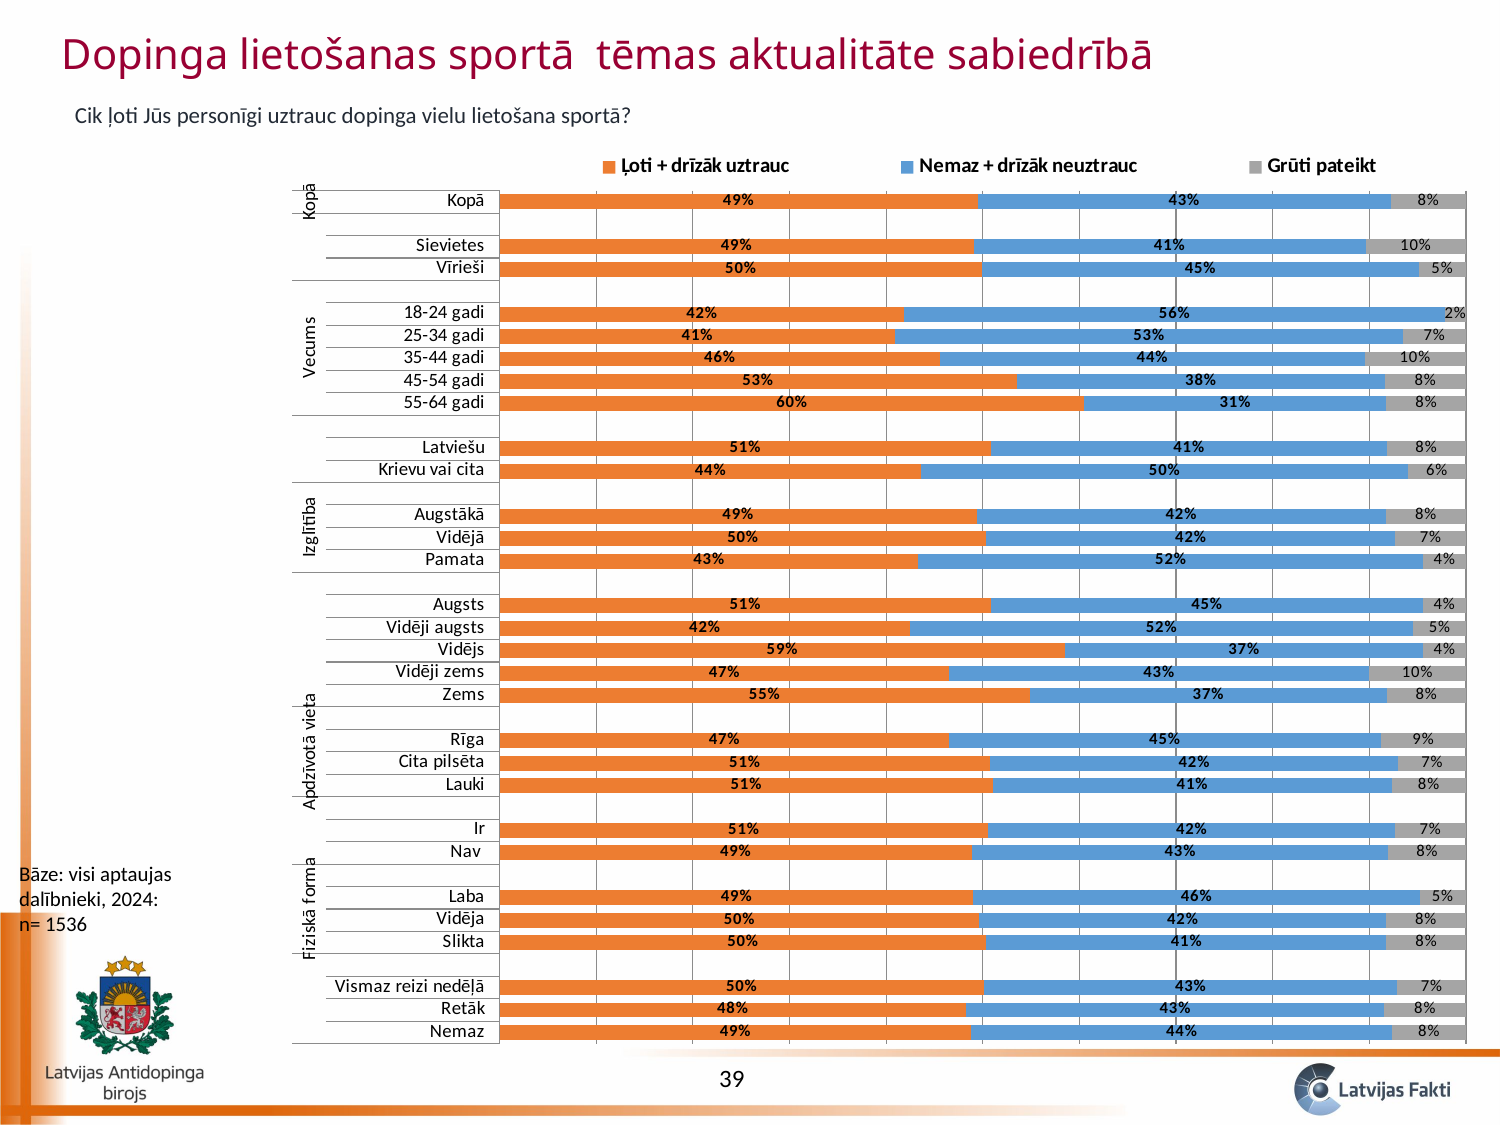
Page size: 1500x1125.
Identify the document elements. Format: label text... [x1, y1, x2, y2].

picture [0, 0, 1500, 1125]
text_box Cik ļoti Jūs personīgi uztrauc dopinga vielu lietošana sportā? [59, 93, 1500, 150]
text_box Bāze: visi aptaujas dalībnieki, 2024: n= 1536 [4, 852, 195, 943]
text_box 39 [556, 1059, 907, 1108]
chart [224, 146, 1483, 1059]
text_box Dopinga lietošanas sportā tēmas aktualitāte sabiedrībā [46, 20, 1453, 94]
